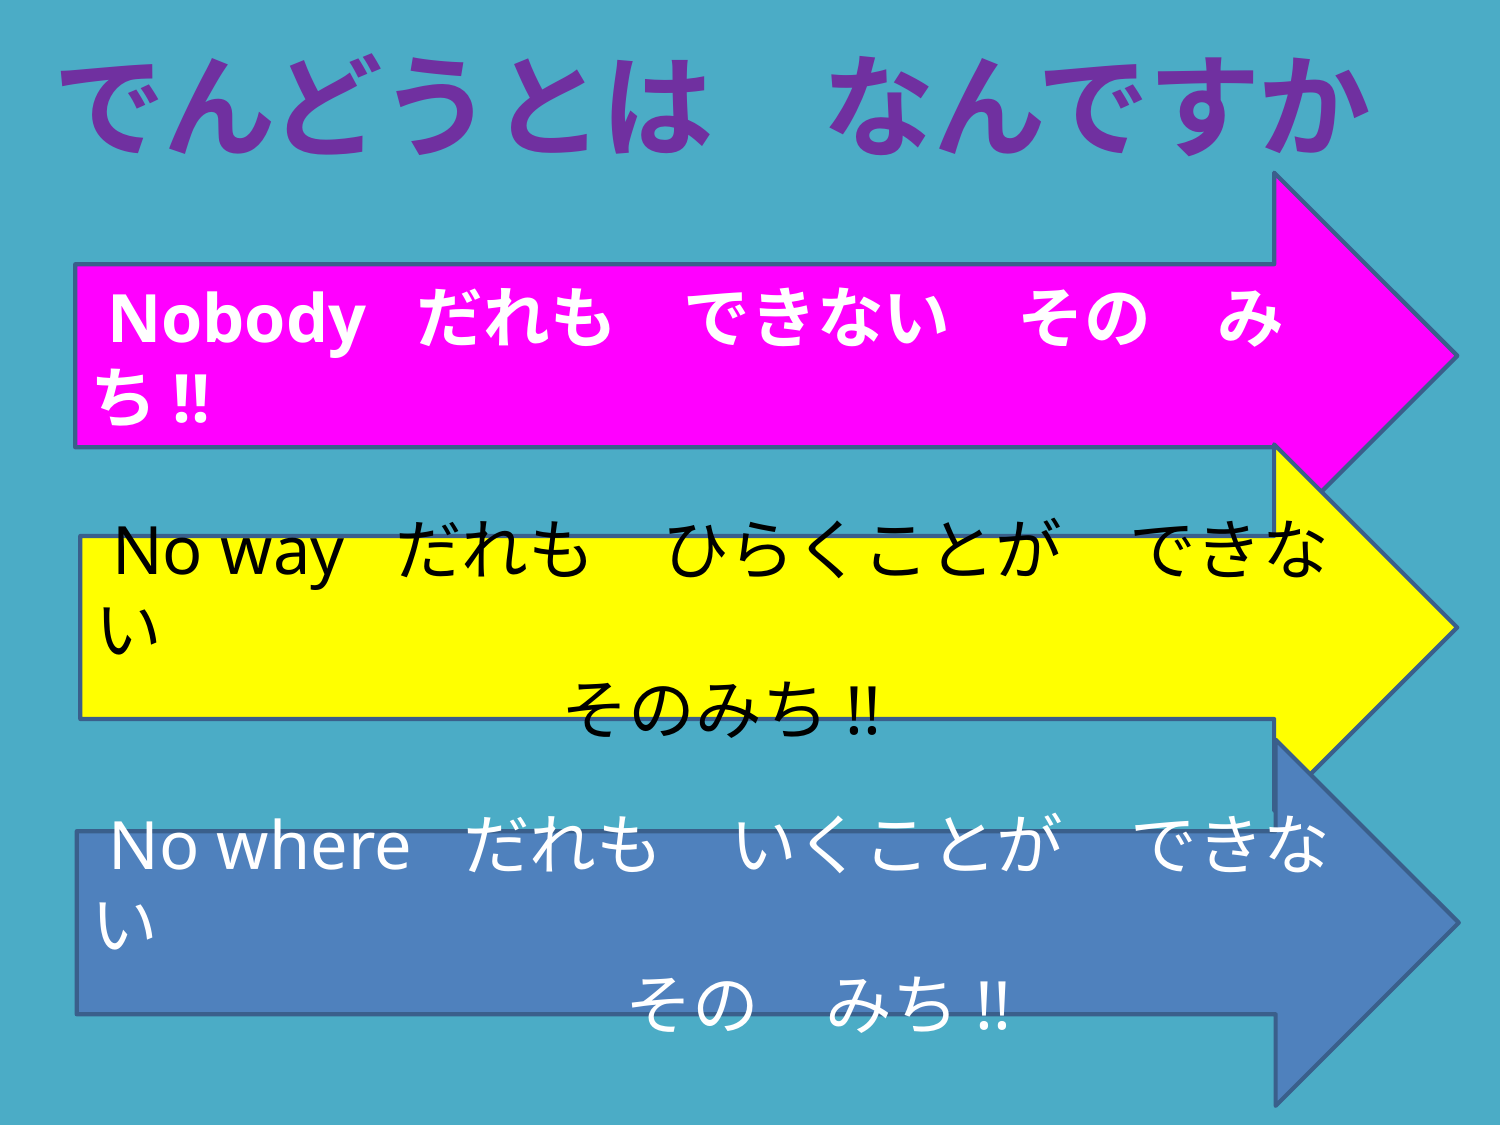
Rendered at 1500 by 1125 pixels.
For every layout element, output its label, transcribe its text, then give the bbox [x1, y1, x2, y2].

text_box No where だれも いくことが できない その みち!! [74, 737, 1461, 1108]
text_box No way だれも ひらくことが できない そのみち!! [78, 442, 1460, 813]
text_box Nobody だれも できない その みち!! [73, 170, 1460, 492]
title でんどうとは なんですか [38, 0, 1500, 209]
